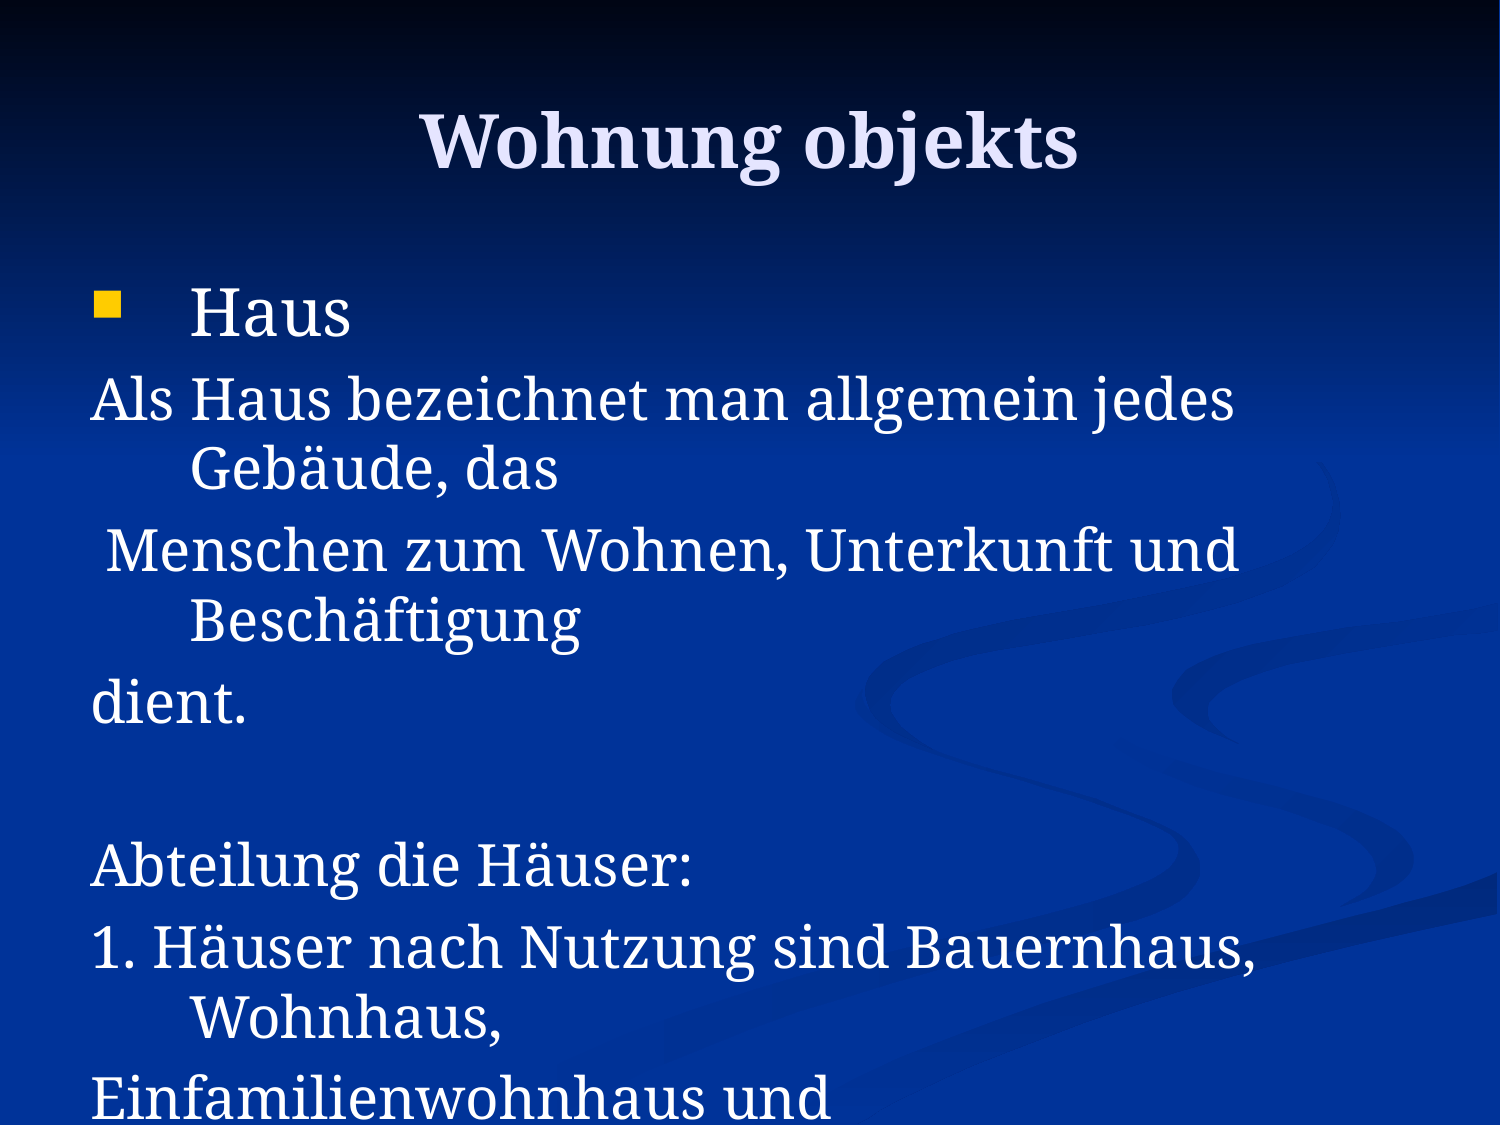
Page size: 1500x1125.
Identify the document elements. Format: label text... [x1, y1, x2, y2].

title Wohnung objekts [75, 45, 1425, 233]
list Haus Als Haus bezeichnet man allgemein jedes Gebäude, das Menschen zum Wohnen, Unterkunft und Beschäftigung dient. Abteilung die Häuser: 1. Häuser nach Nutzung sind Bauernhaus, Wohnhaus, Einfamilienwohnhaus und Mehrfamilienwohnhaus. [75, 262, 1425, 1005]
